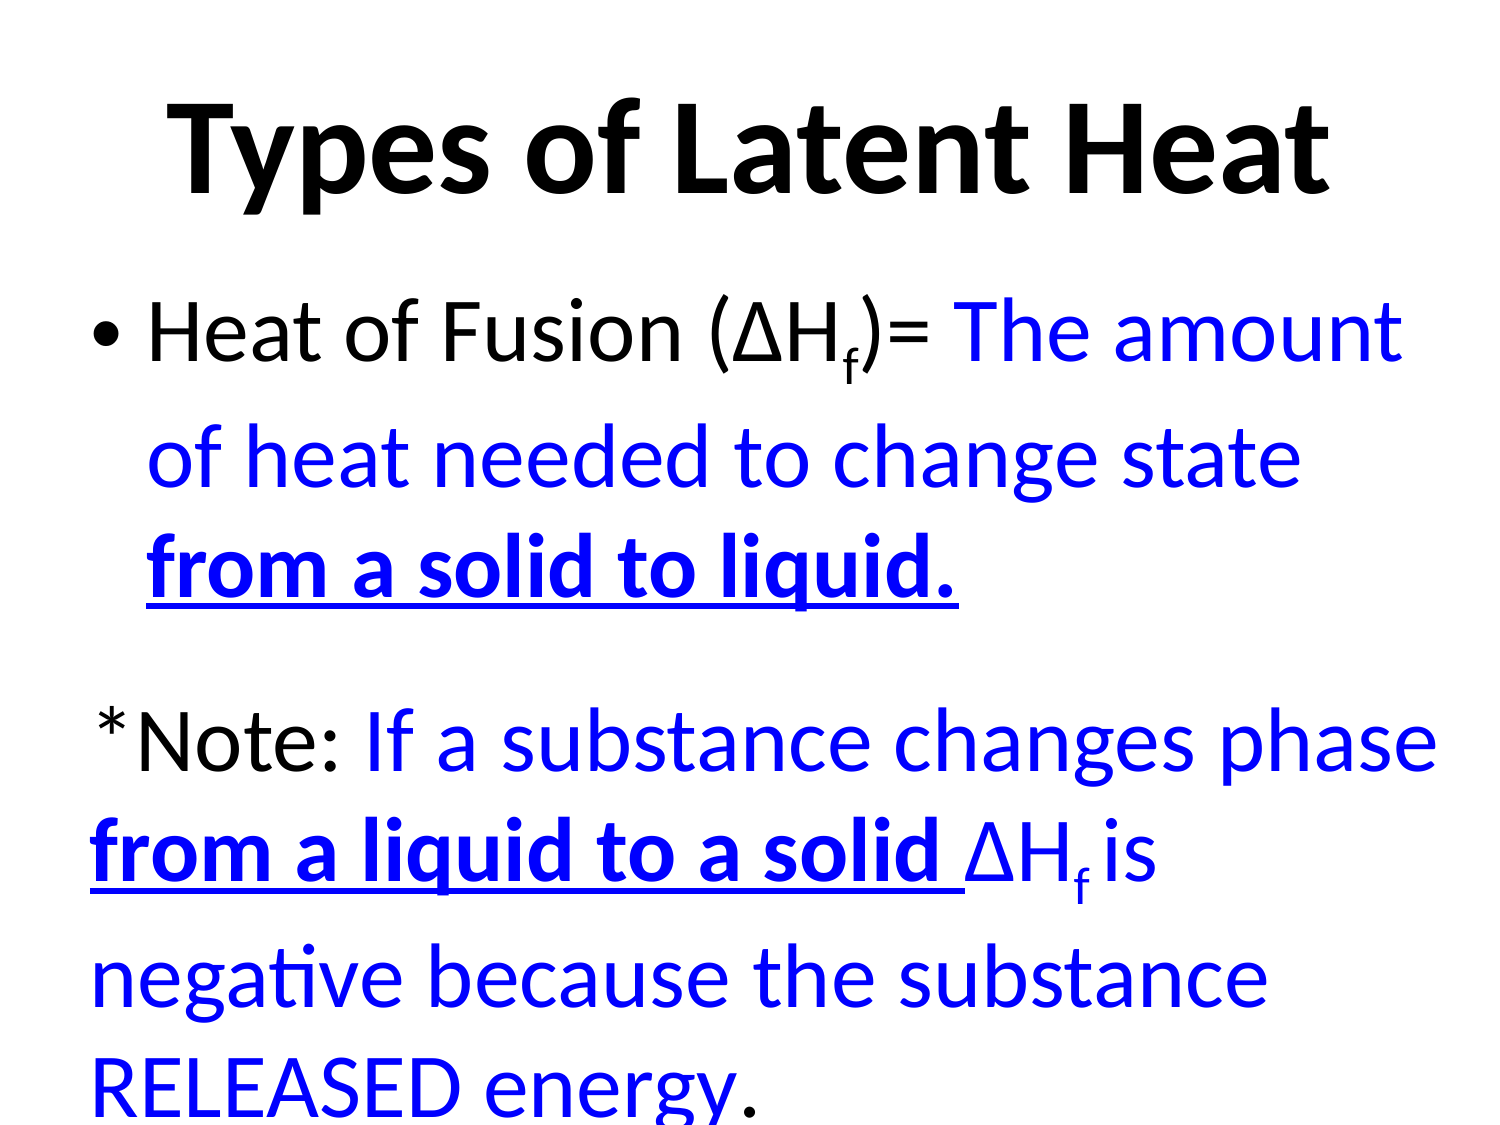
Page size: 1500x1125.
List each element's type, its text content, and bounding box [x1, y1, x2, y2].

title Types of Latent Heat [75, 45, 1425, 233]
text_box *Note: If a substance changes phase from a liquid to a solid ΔHf is negative because the substance RELEASED energy. [74, 672, 1500, 1125]
list Heat of Fusion (ΔHf)= The amount of heat needed to change state from a solid to liquid. [75, 262, 1425, 672]
